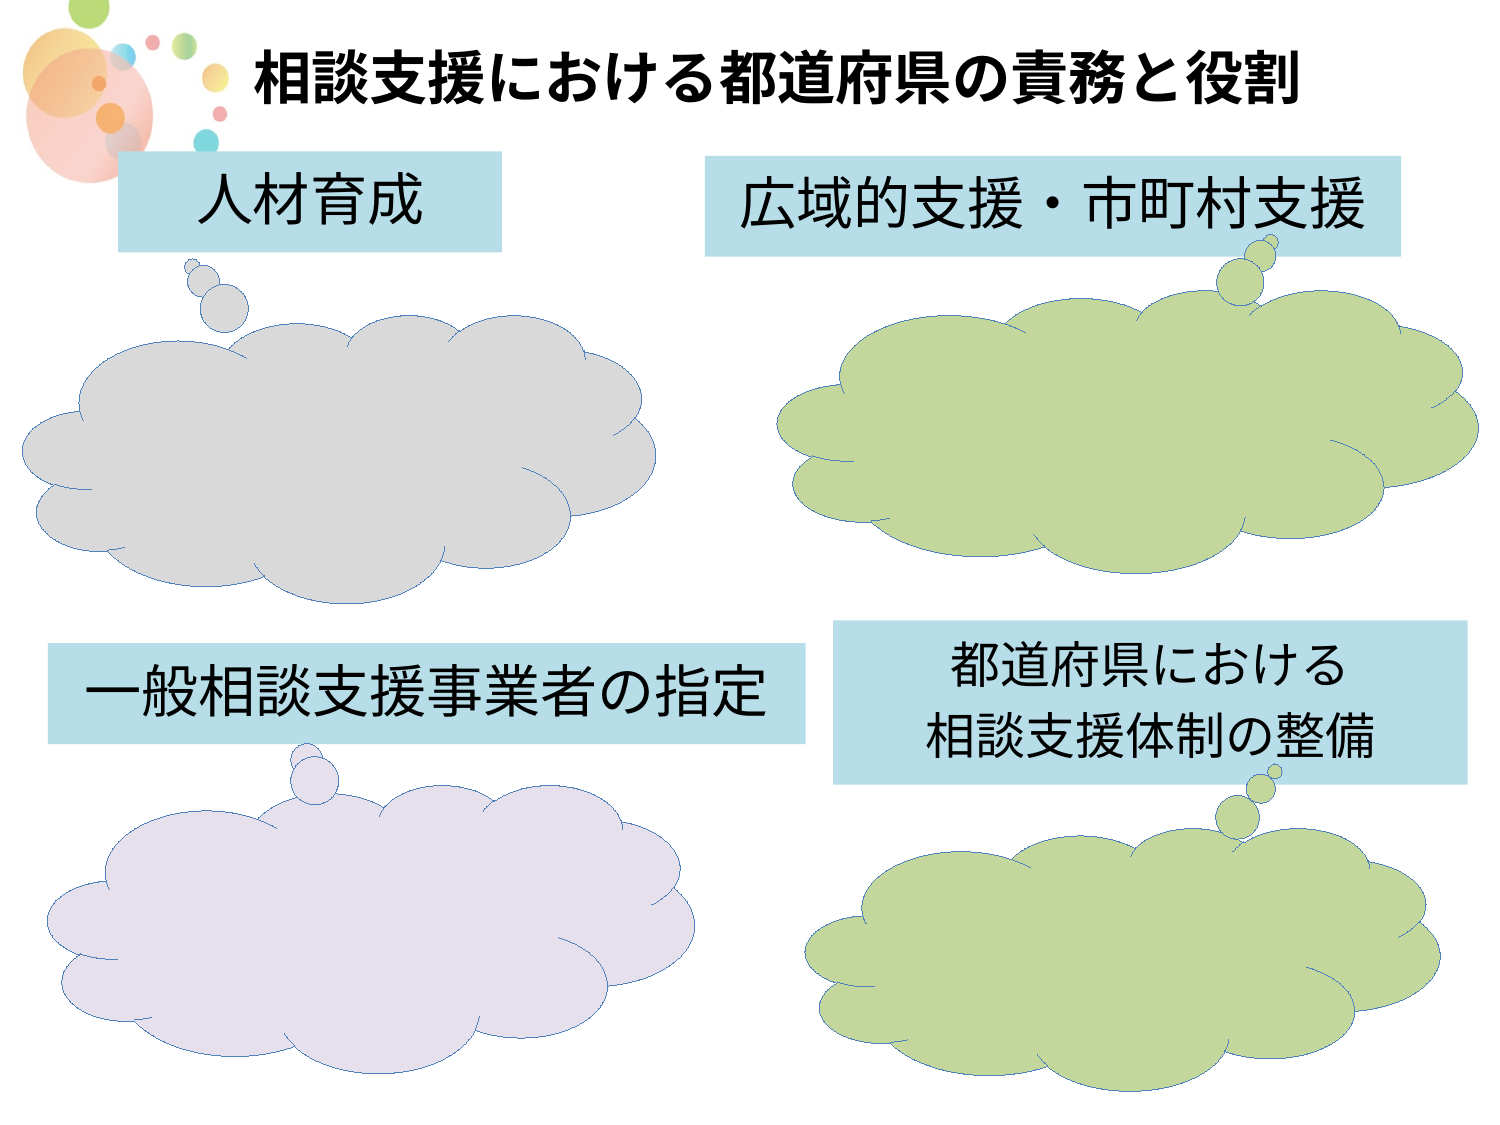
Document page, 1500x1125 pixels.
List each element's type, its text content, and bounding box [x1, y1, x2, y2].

text_box [290, 593, 403, 604]
text_box [184, 258, 249, 333]
text_box [47, 743, 695, 1074]
title 相談支援における都道府県の責務と役割 [224, 53, 1331, 112]
text_box 広域的支援・市町村支援 [704, 155, 1402, 257]
text_box 一般相談支援事業者の指定 [47, 643, 806, 745]
text_box [804, 763, 1441, 1092]
text_box [776, 234, 1479, 544]
picture [0, 0, 1124, 209]
text_box 都道府県における 相談支援体制の整備 [833, 620, 1468, 785]
text_box [22, 315, 656, 565]
text_box 人材育成 [118, 151, 502, 253]
text_box [906, 355, 1424, 578]
text_box [113, 370, 518, 593]
